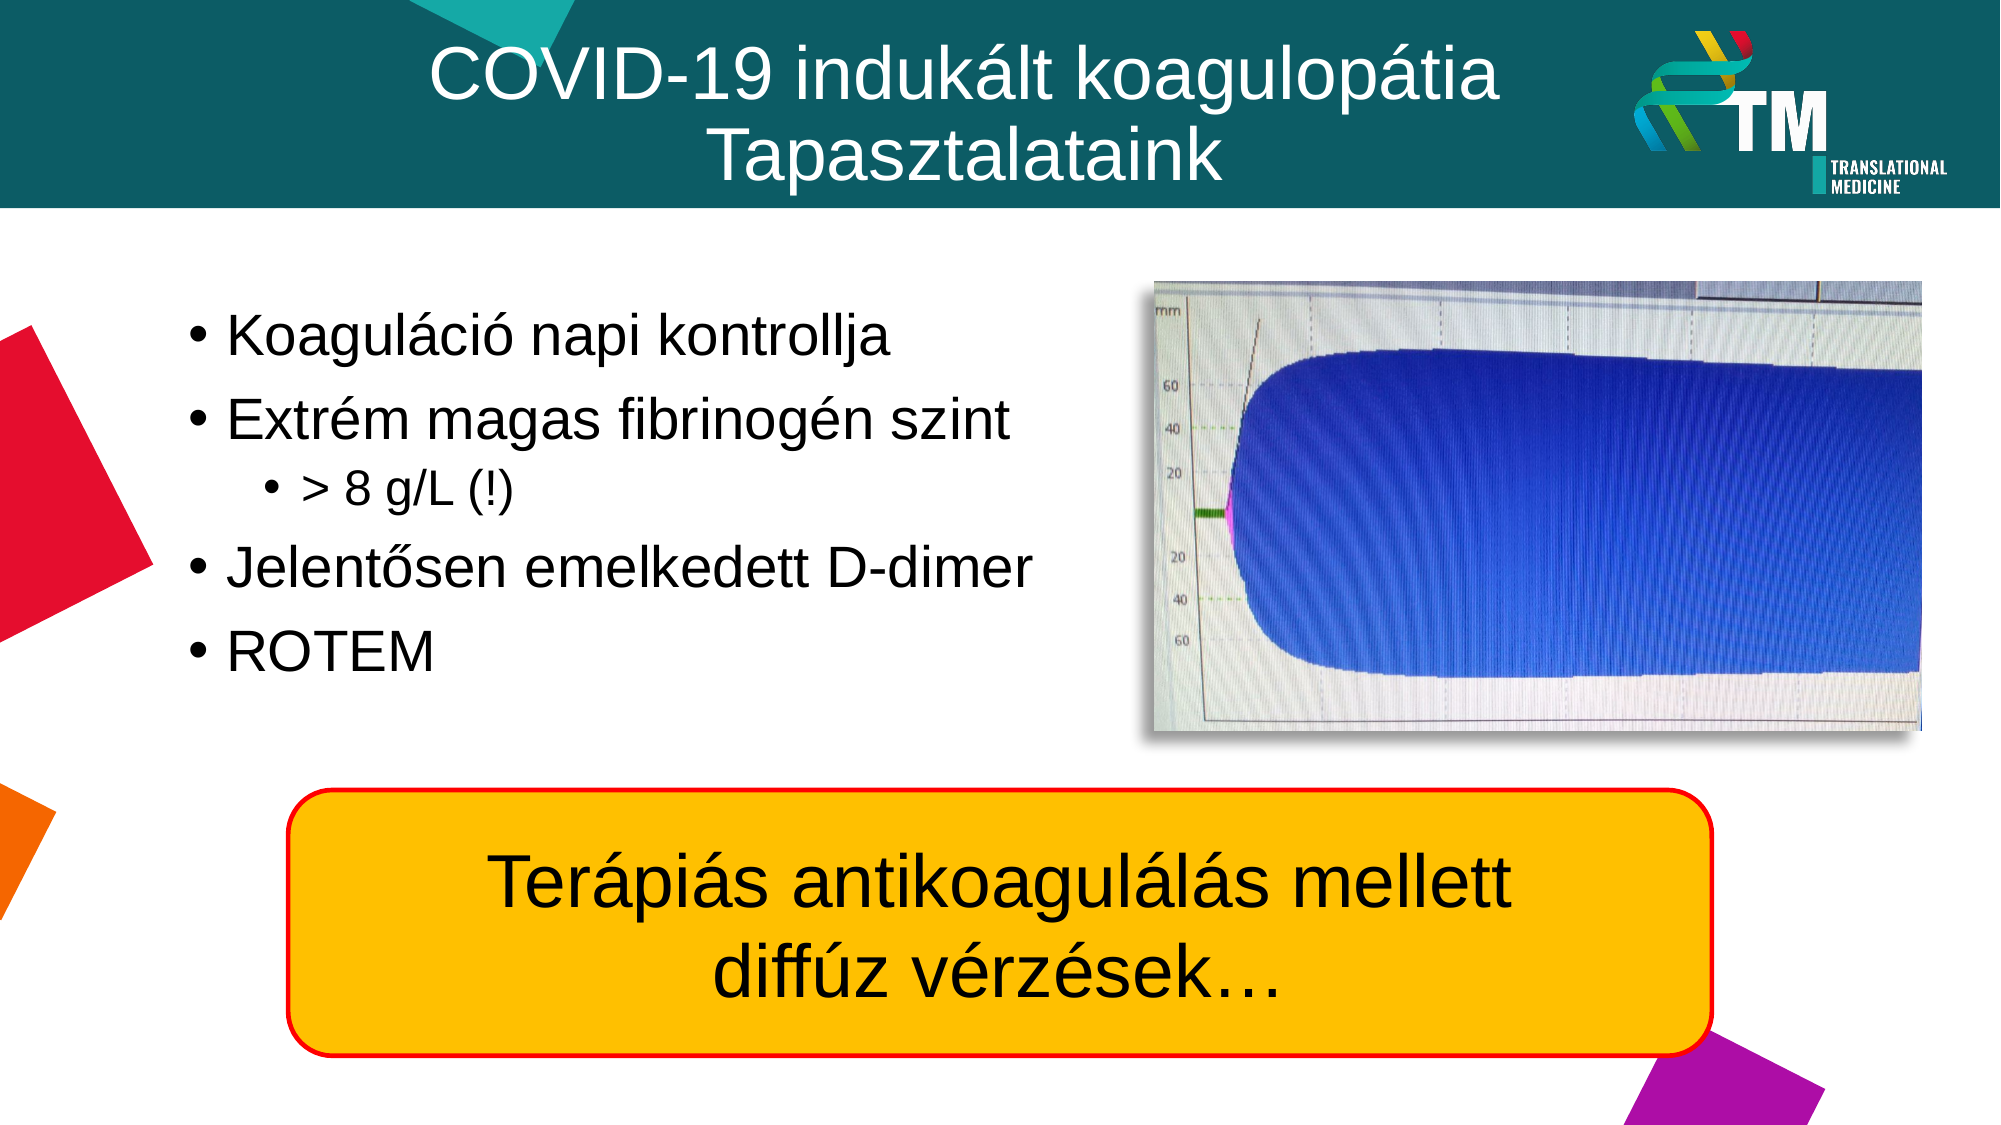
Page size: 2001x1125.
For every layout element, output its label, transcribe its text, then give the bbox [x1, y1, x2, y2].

picture [1154, 281, 1922, 731]
text_box Terápiás antikoagulálás mellett diffúz vérzések… [288, 789, 1712, 1056]
list Koaguláció napi kontrollja Extrém magas fibrinogén szint > 8 g/L (!) Jelentősen emelkedett D-dimer ROTEM [173, 298, 1096, 748]
text_box COVID-19 indukált koagulopátia Tapasztalataink [175, 47, 1754, 185]
picture [1634, 31, 1947, 194]
